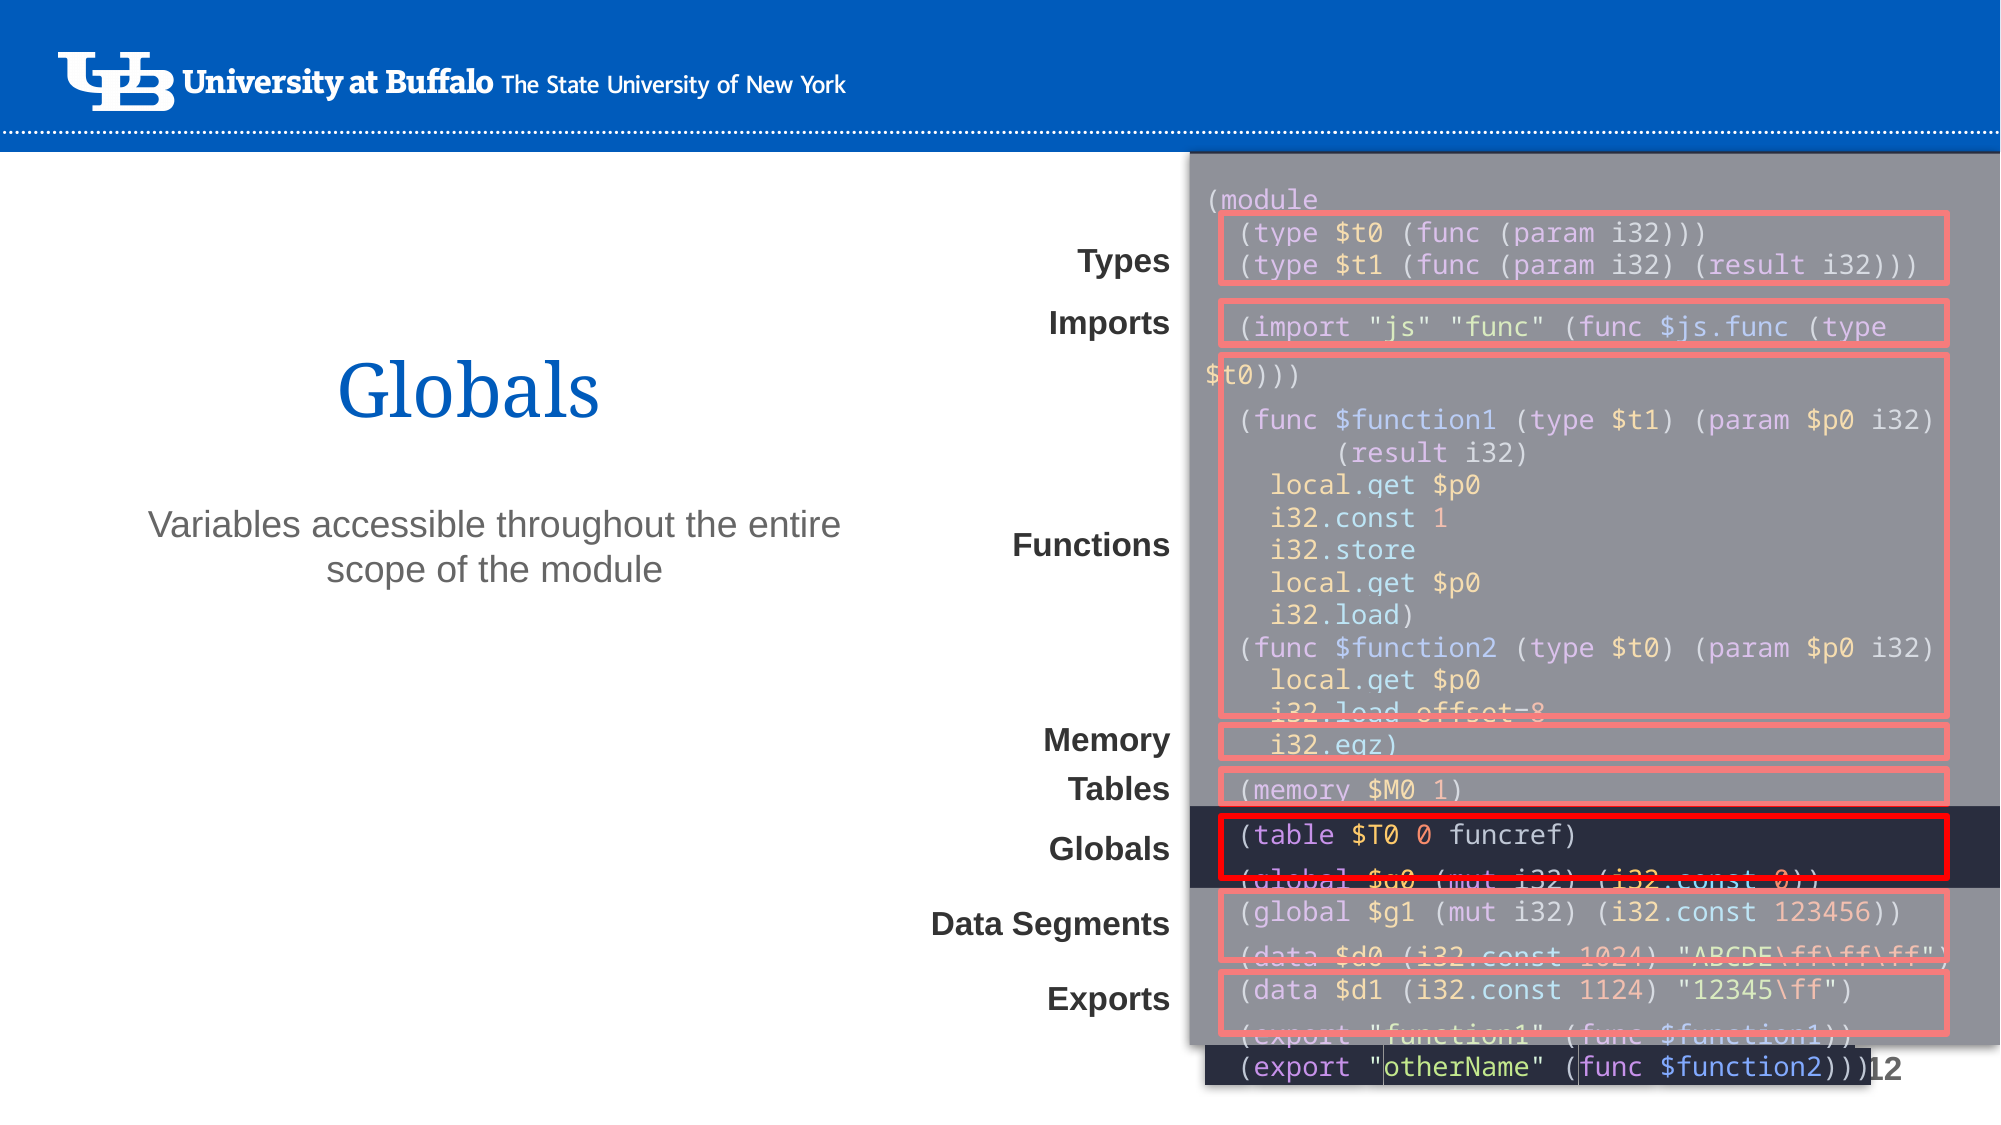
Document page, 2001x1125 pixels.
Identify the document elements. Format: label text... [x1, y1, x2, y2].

footer 12 [1242, 1057, 1918, 1097]
text_box [1189, 153, 2000, 807]
picture [0, 0, 2001, 1125]
text_box (module (type $t0 (func (param i32))) (type $t1 (func (param i32) (result i32))) (import "js" "func" (func $js.func (type $t0))) (func $function1 (type $t1) (param $p0 i32) . . (result i32) local.get $p0 i32.const 1 i32.store local.get $p0 i32.load) (func $function2 (type $t0) (param $p0 i32) local.get $p0 i32.load offset=8 i32.eqz) (memory $M0 1) (table $T0 0 funcref) (global $g0 (mut i32) (i32.const 0)) (global $g1 (mut i32) (i32.const 123456)) (data $d0 (i32.const 1024) "ABCDE\ff\ff\ff") (data $d1 (i32.const 1124) "12345\ff") (export "function1" (func $function1)) (export "otherName" (func $function2))) [1189, 807, 2000, 887]
text_box [1221, 815, 1948, 879]
text_box [1189, 887, 2000, 1045]
text_box Variables accessible throughout the entire scope of the module [120, 492, 870, 597]
text_box Types Imports Functions Memory Tables Globals Data Segments Exports [869, 223, 1186, 1037]
title Globals [68, 344, 869, 442]
